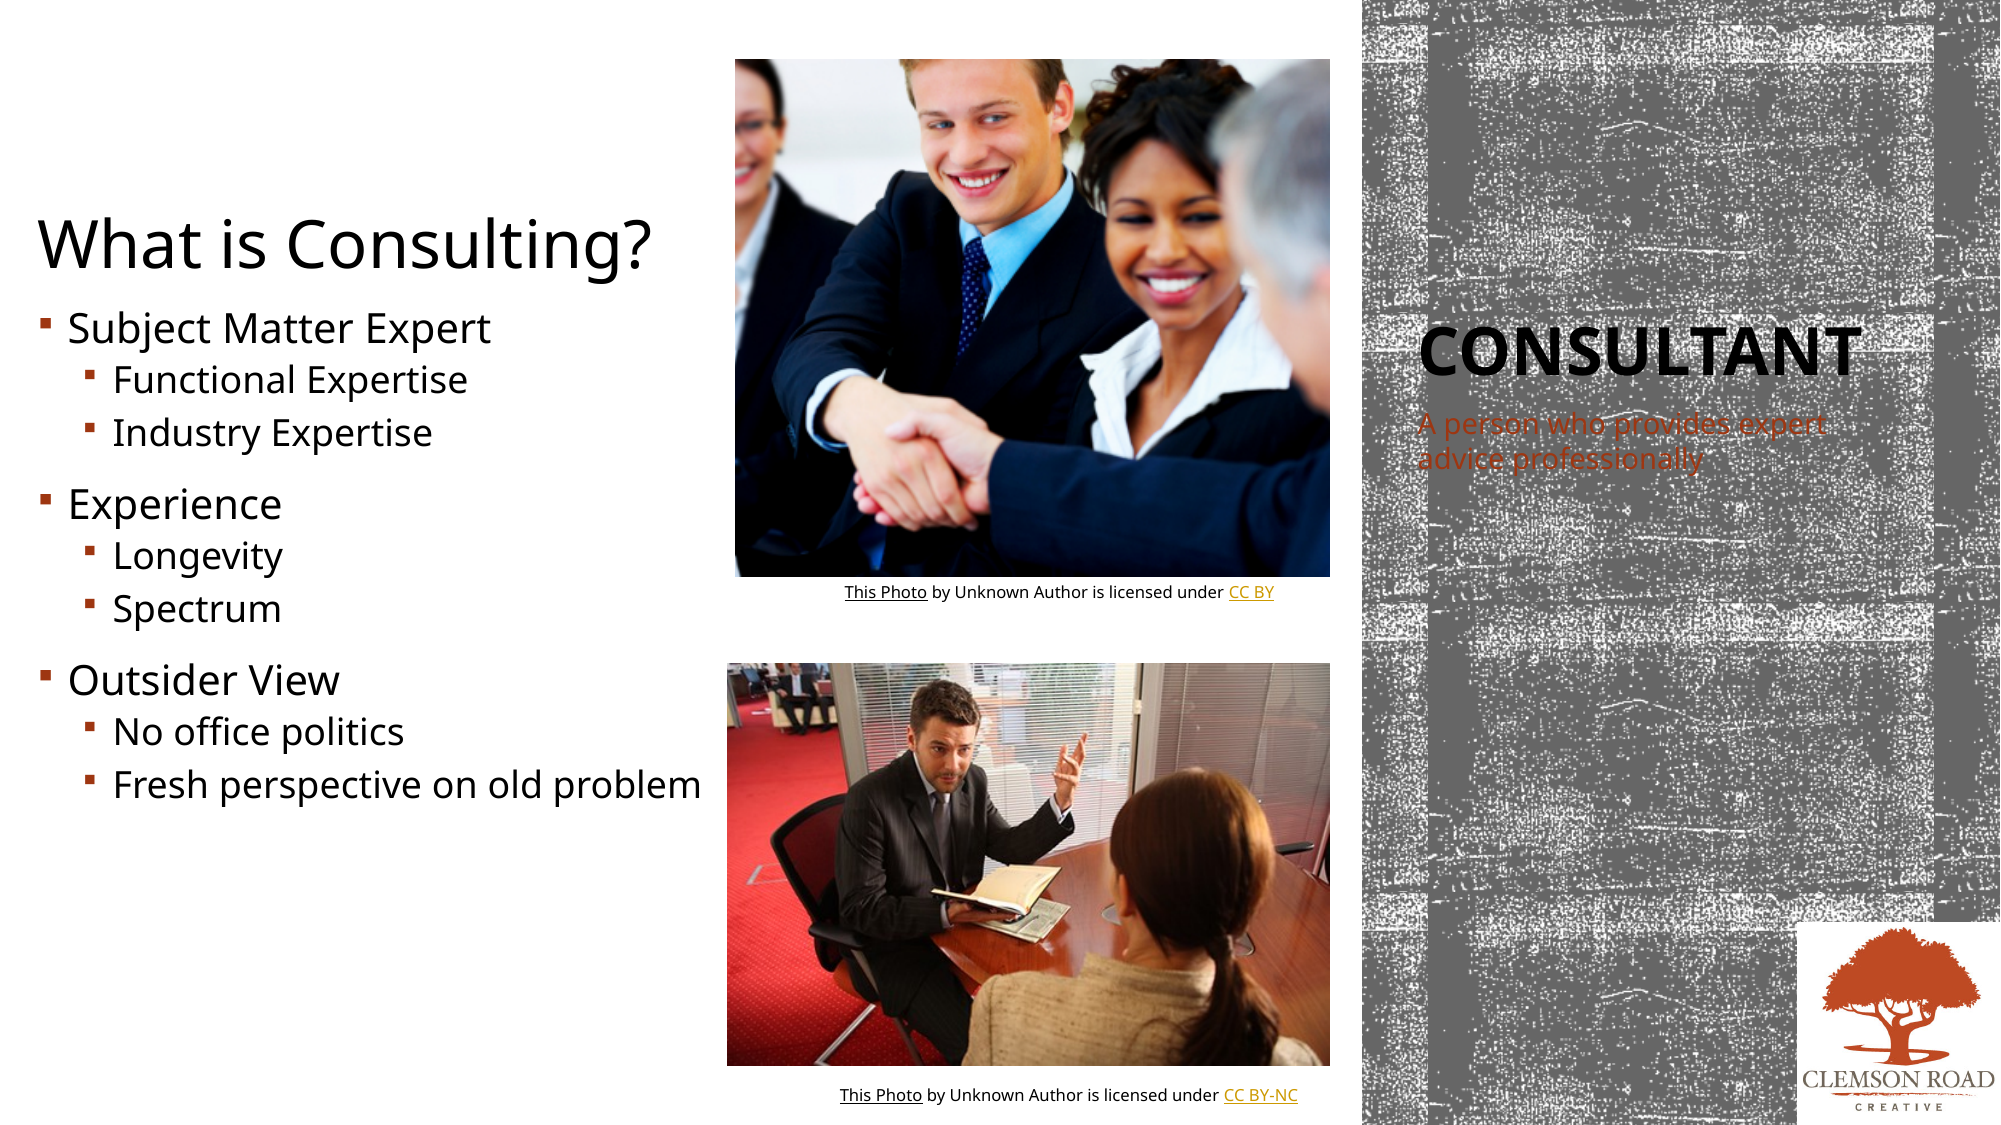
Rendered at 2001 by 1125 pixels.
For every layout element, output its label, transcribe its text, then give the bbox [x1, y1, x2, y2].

list A person who provides expert advice professionally [1402, 397, 1928, 938]
list What is Consulting? Subject Matter Expert Functional Expertise Industry Expertise Experience Longevity Spectrum Outsider View No office politics Fresh perspective on old problem [22, 203, 727, 839]
title Consultant [1402, 112, 1928, 397]
picture [1797, 922, 2000, 1125]
text_box This Photo by Unknown Author is licensed under CC BY [829, 574, 1346, 613]
text_box This Photo by Unknown Author is licensed under CC BY-NC [825, 1077, 1346, 1116]
picture [727, 663, 1330, 1066]
picture [735, 59, 1330, 577]
